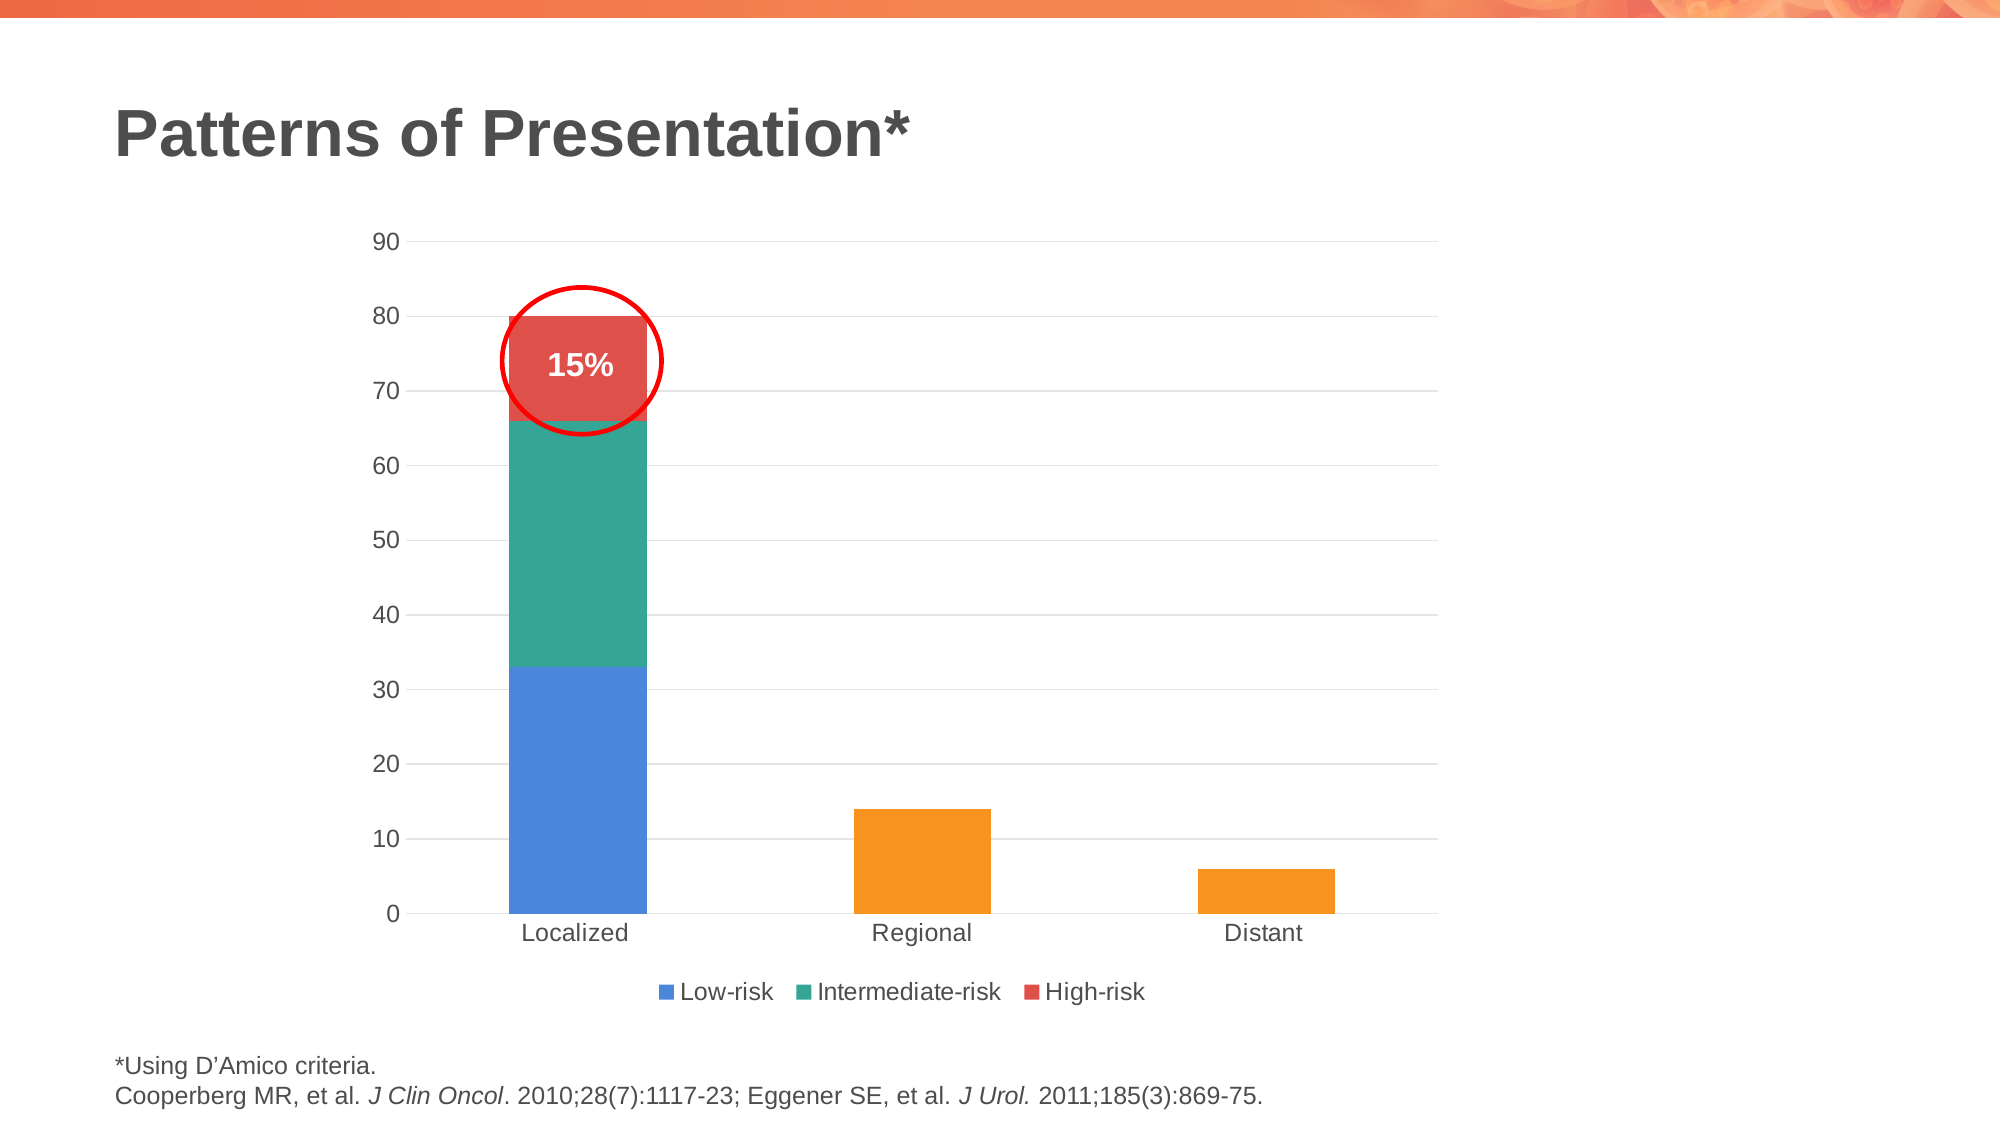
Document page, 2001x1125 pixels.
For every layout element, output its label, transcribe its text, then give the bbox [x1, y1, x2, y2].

chart [349, 212, 1461, 1012]
title Patterns of Presentation* [99, 32, 1863, 228]
text_box *Using D’Amico criteria. Cooperberg MR, et al. J Clin Oncol. 2010;28(7):1117-23; Eggener SE, et al. J Urol. 2011;185(3):869-75. [99, 1042, 1863, 1116]
picture [0, 0, 2000, 18]
